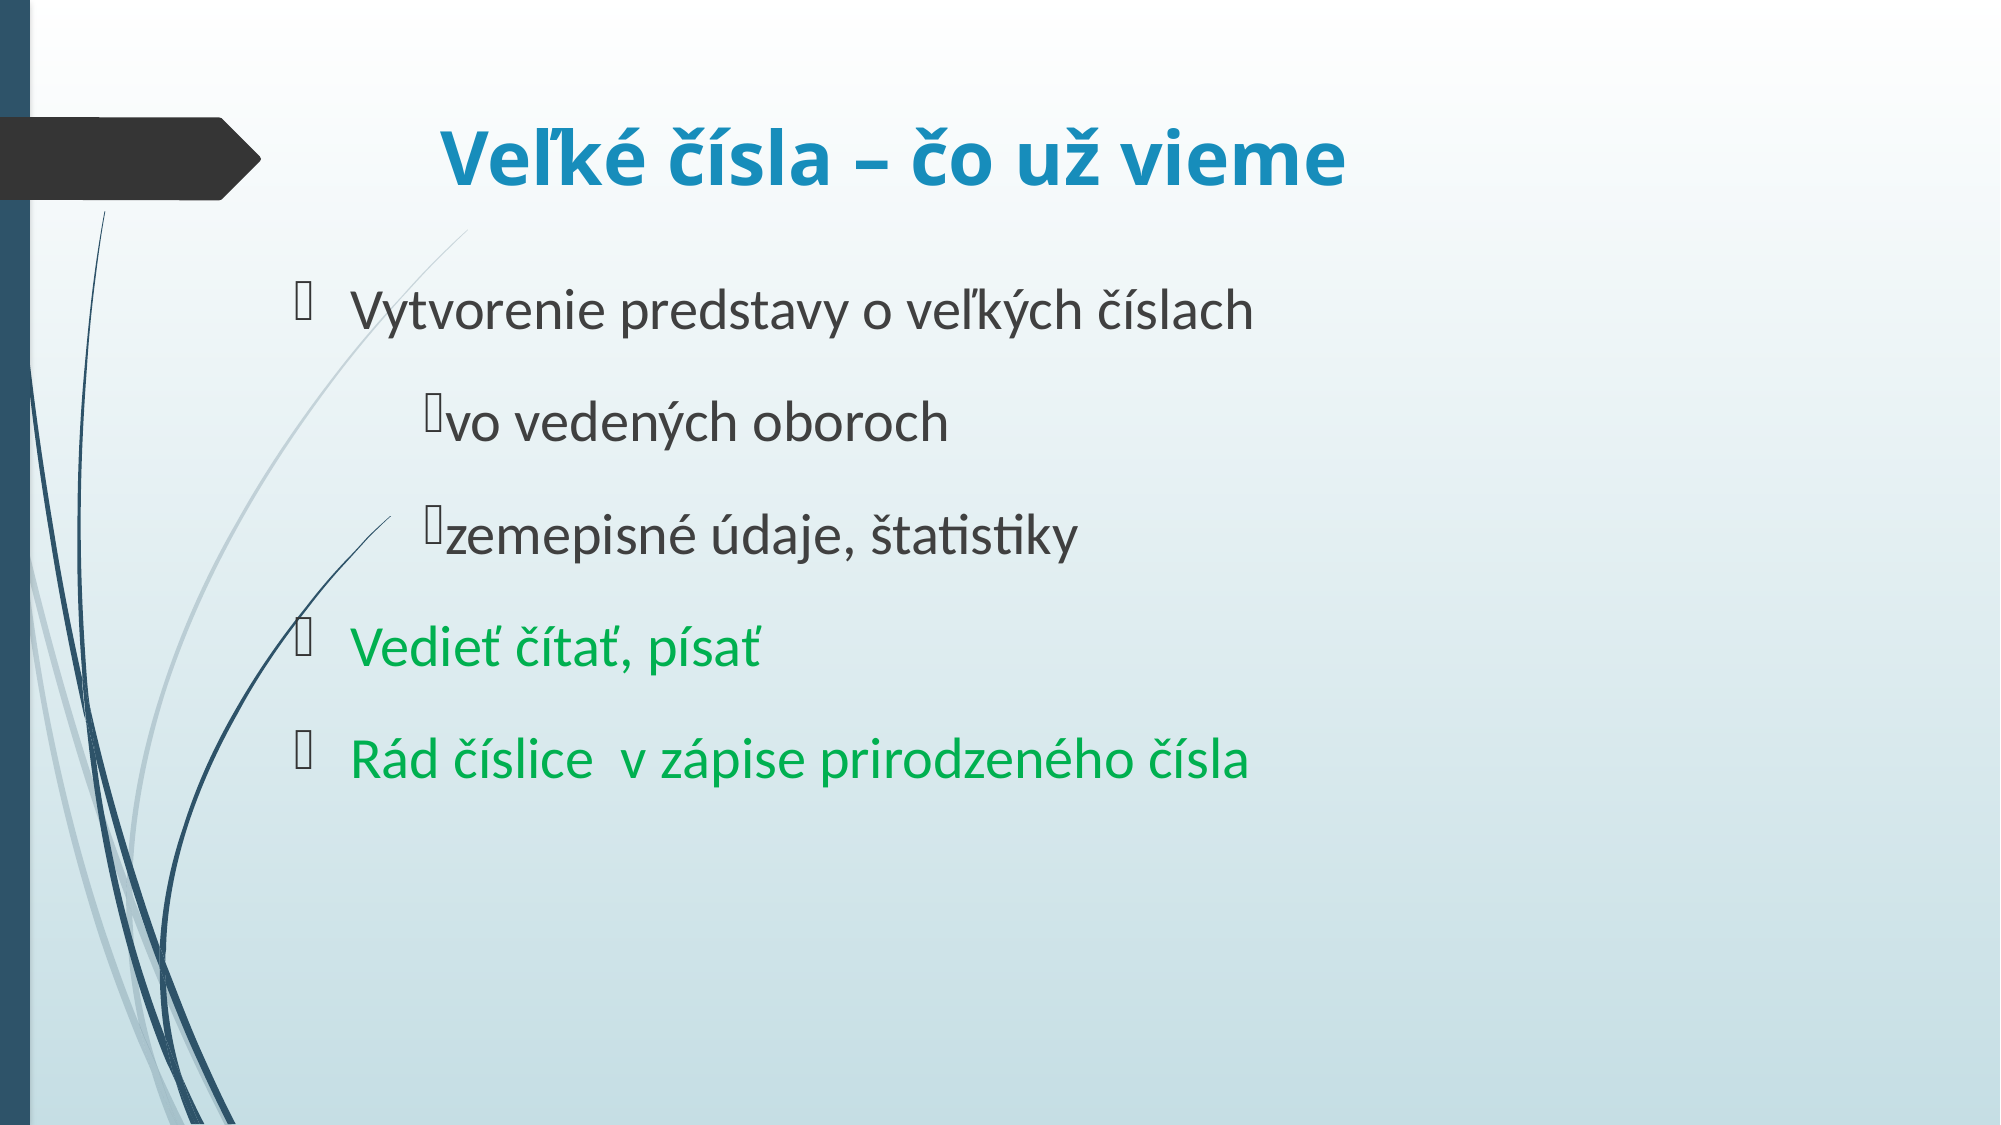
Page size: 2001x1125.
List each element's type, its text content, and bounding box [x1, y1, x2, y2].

list Vytvorenie predstavy o veľkých číslach vo vedených oboroch zemepisné údaje, štatistiky Vedieť čítať, písať Rád číslice v zápise prirodzeného čísla [278, 259, 1888, 1003]
title Veľké čísla – čo už vieme [425, 102, 1888, 259]
